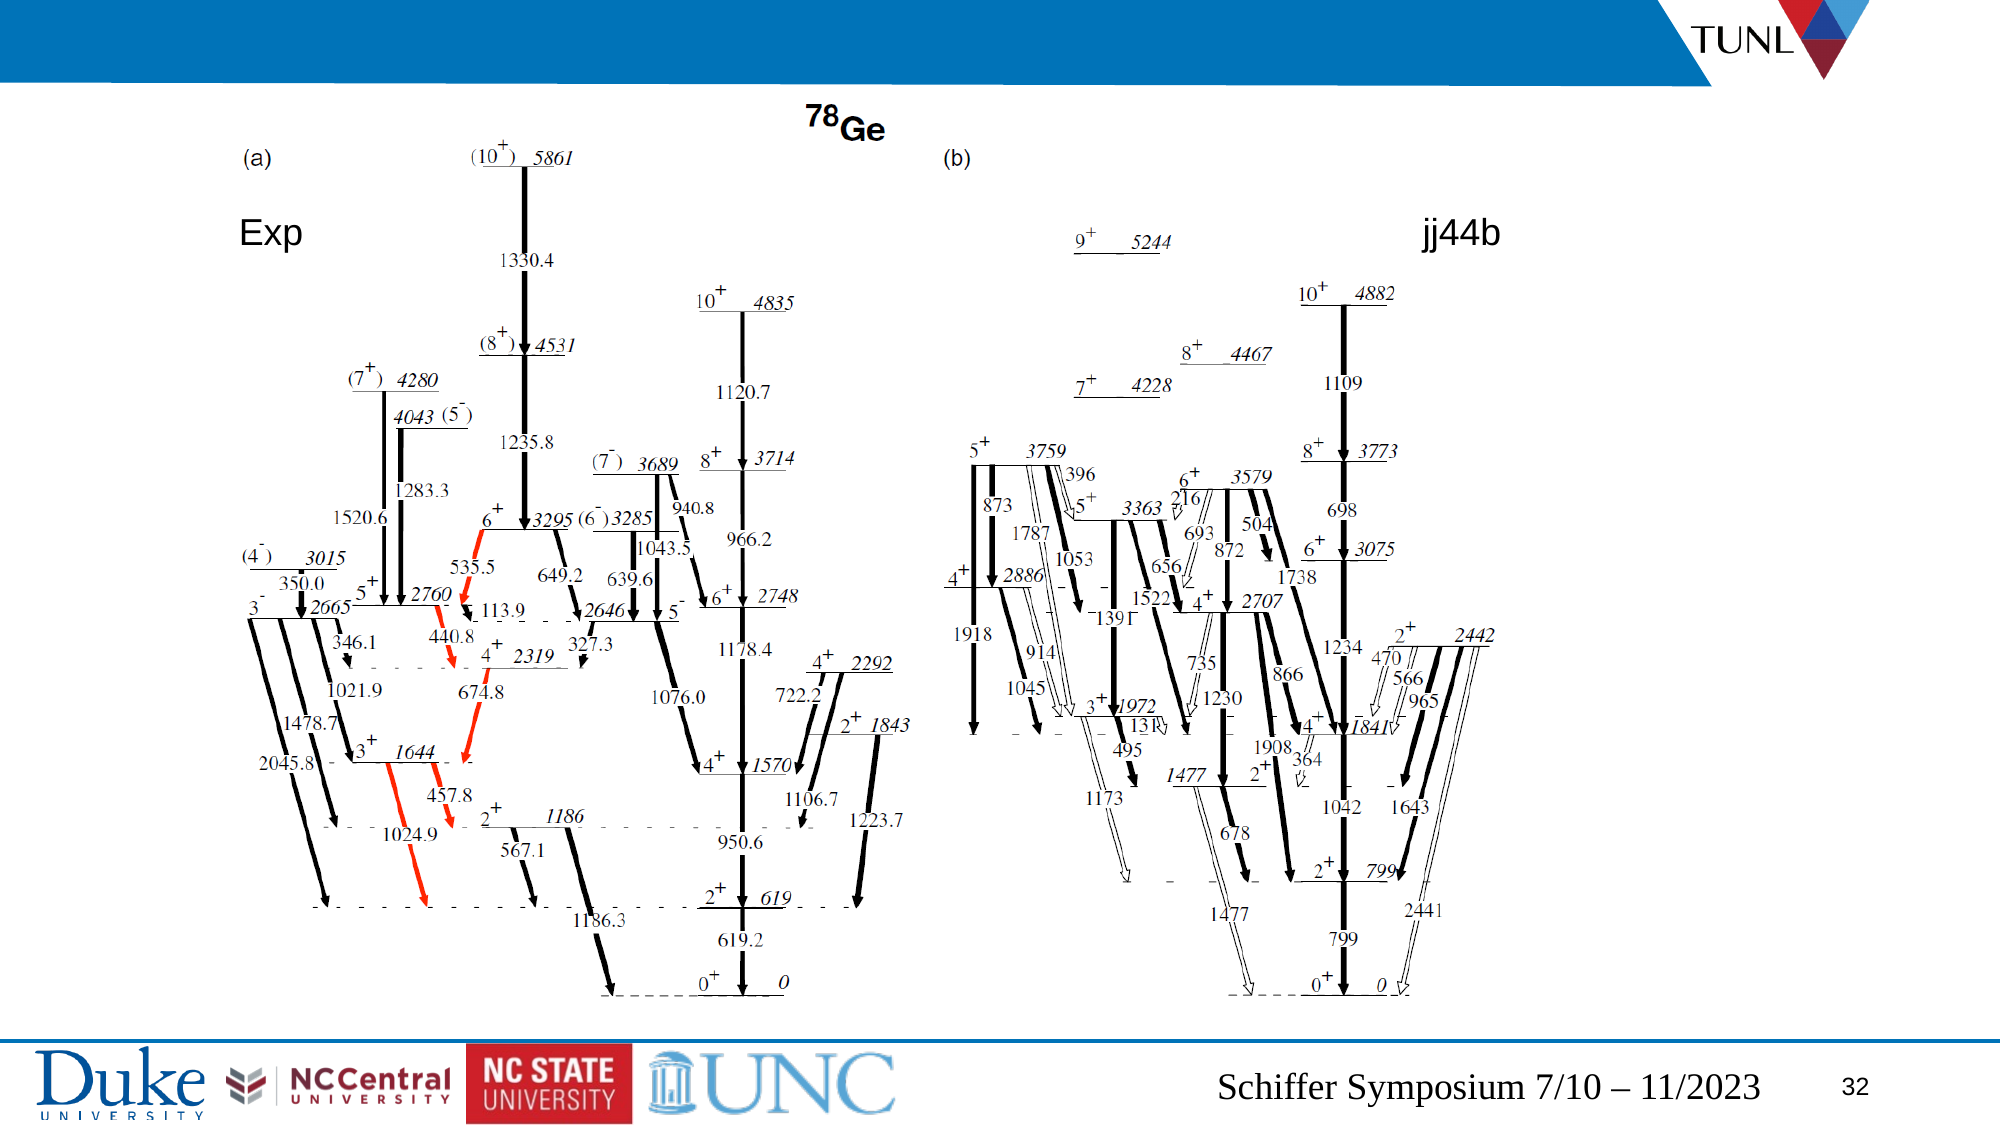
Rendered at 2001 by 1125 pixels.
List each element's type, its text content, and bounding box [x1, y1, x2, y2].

picture [226, 1066, 450, 1106]
picture [170, 99, 1559, 1025]
picture [466, 1043, 634, 1125]
text_box Schiffer Symposium 7/10 – 11/2023 [1209, 1054, 1770, 1115]
